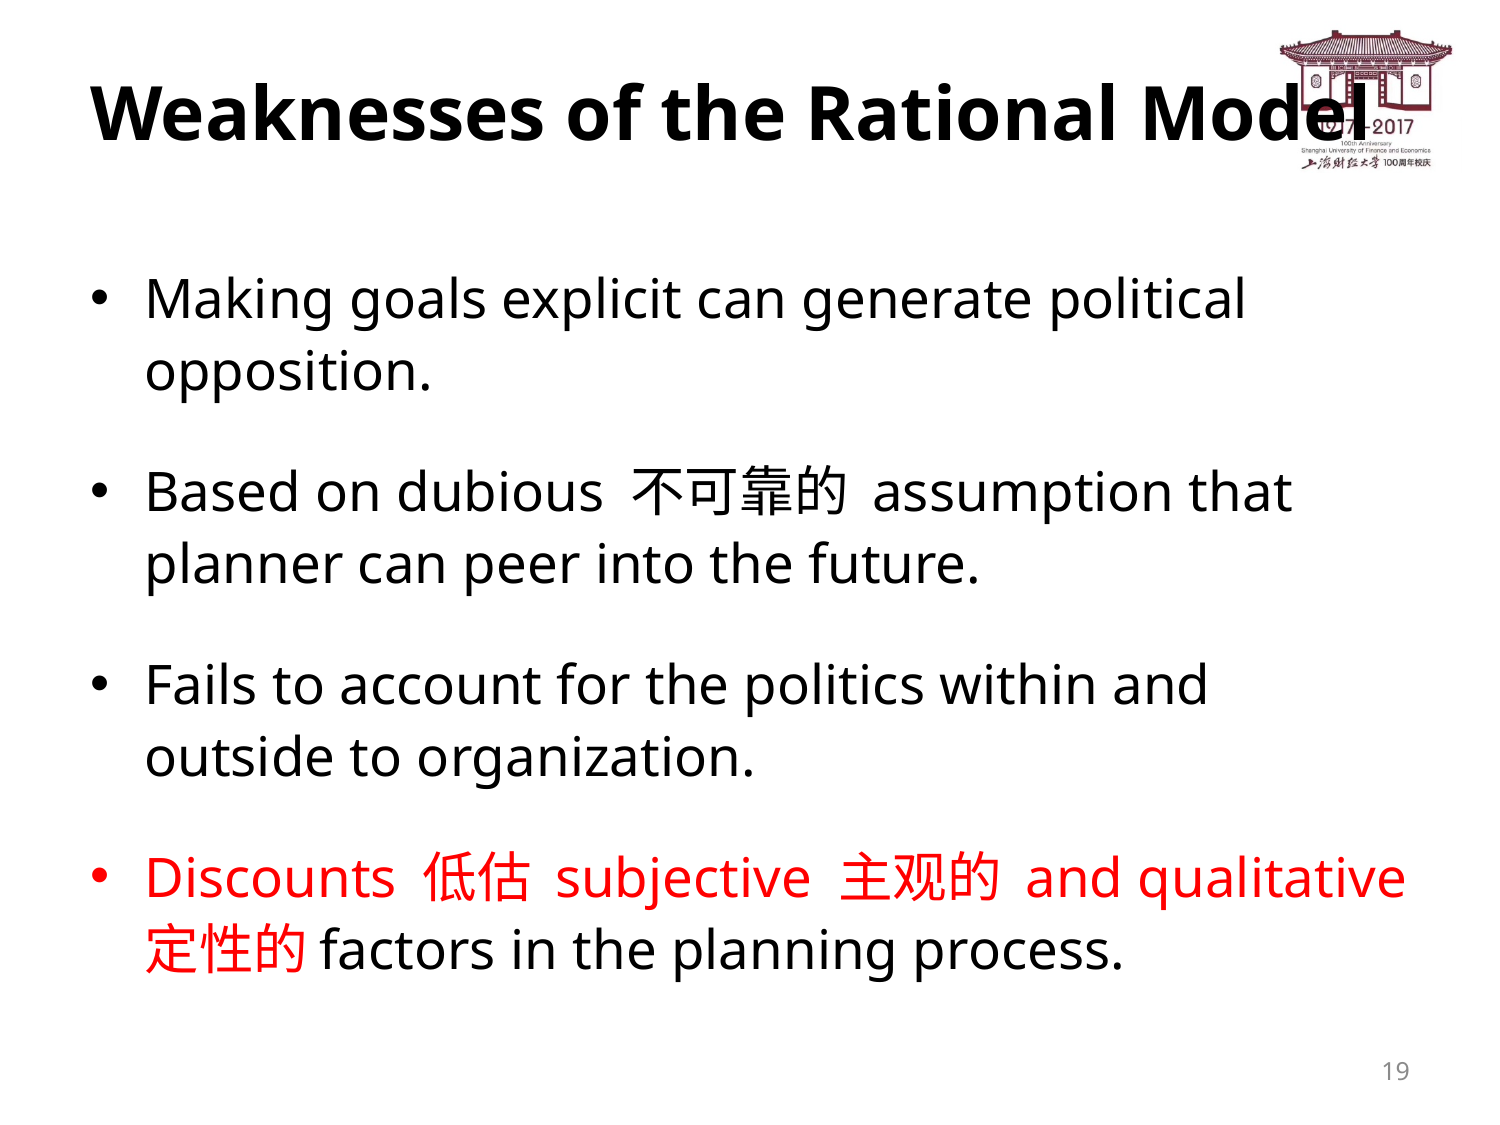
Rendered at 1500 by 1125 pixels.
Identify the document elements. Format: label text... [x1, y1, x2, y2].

list Making goals explicit can generate political opposition. Based on dubious 不可靠的 assumption that planner can peer into the future. Fails to account for the politics within and outside to organization. Discounts 低估 subjective 主观的 and qualitative 定性的factors in the planning process. [75, 249, 1425, 1055]
title Weaknesses of the Rational Model [75, 45, 1425, 175]
slide_number 19 [1074, 1055, 1425, 1103]
picture [1269, 0, 1462, 173]
